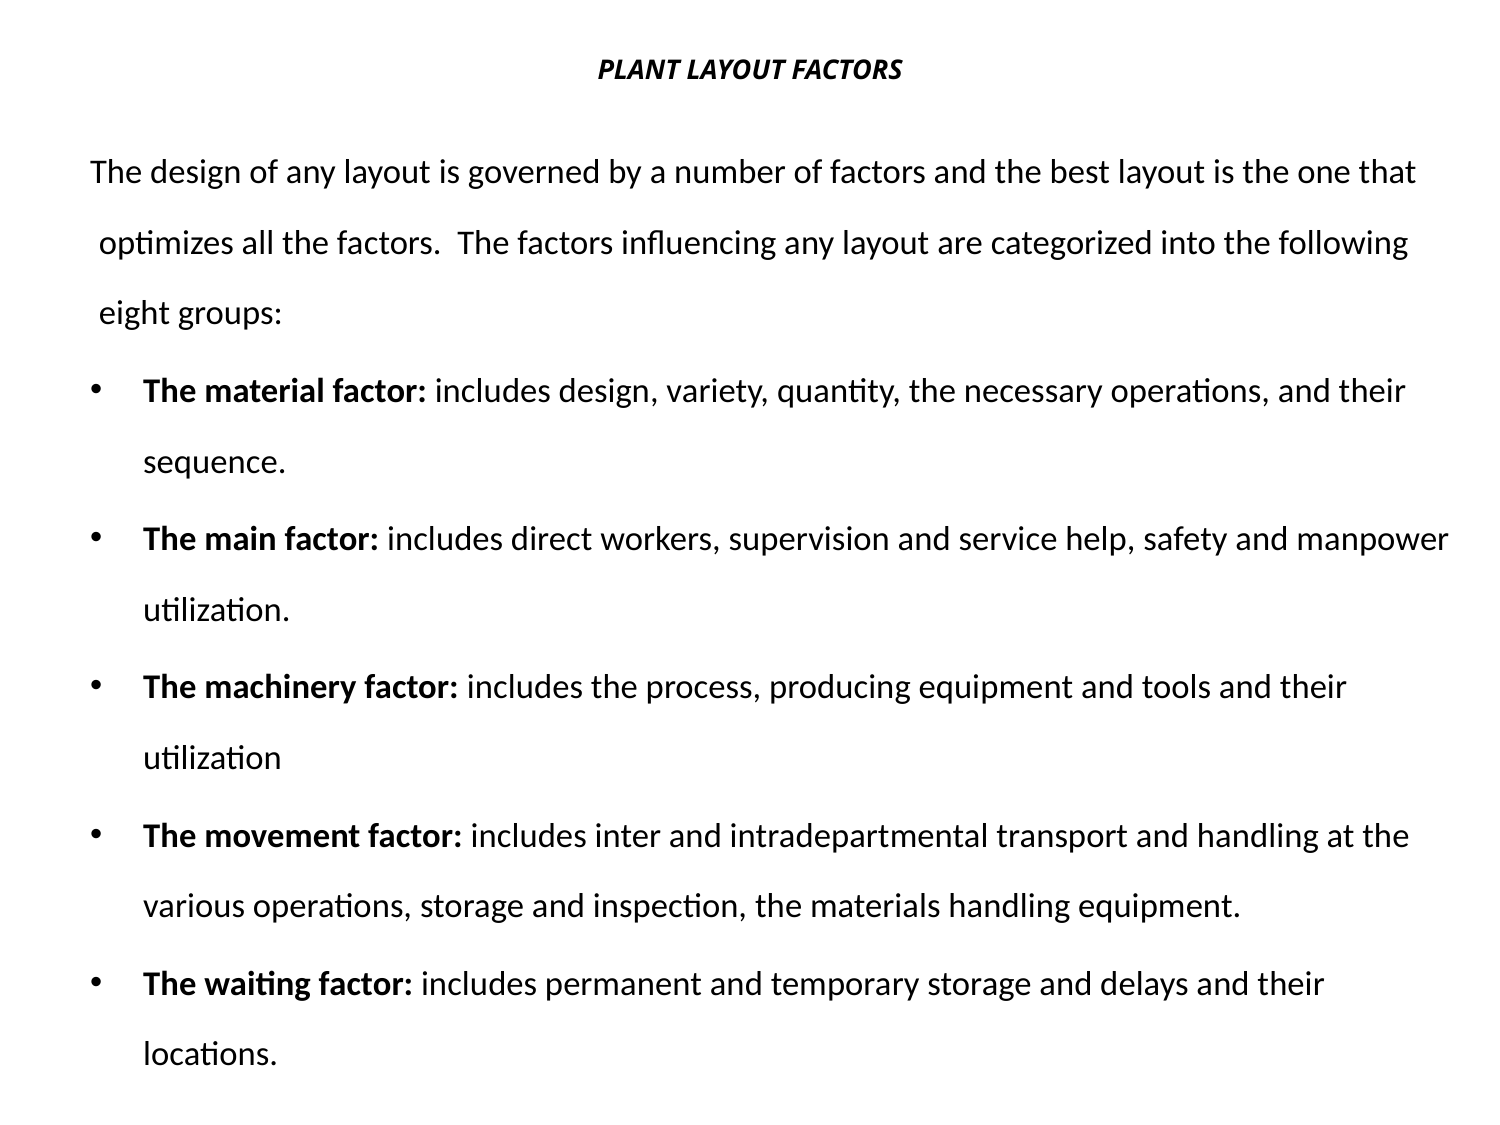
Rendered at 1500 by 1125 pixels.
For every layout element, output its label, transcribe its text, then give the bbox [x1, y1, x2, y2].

list The design of any layout is governed by a number of factors and the best layout is the one that optimizes all the factors. The factors influencing any layout are categorized into the following eight groups: The material factor: includes design, variety, quantity, the necessary operations, and their sequence. The main factor: includes direct workers, supervision and service help, safety and manpower utilization. The machinery factor: includes the process, producing equipment and tools and their utilization The movement factor: includes inter and intradepartmental transport and handling at the various operations, storage and inspection, the materials handling equipment. The waiting factor: includes permanent and temporary storage and delays and their locations. [75, 112, 1475, 1088]
title PLANT LAYOUT FACTORS [75, 45, 1425, 112]
